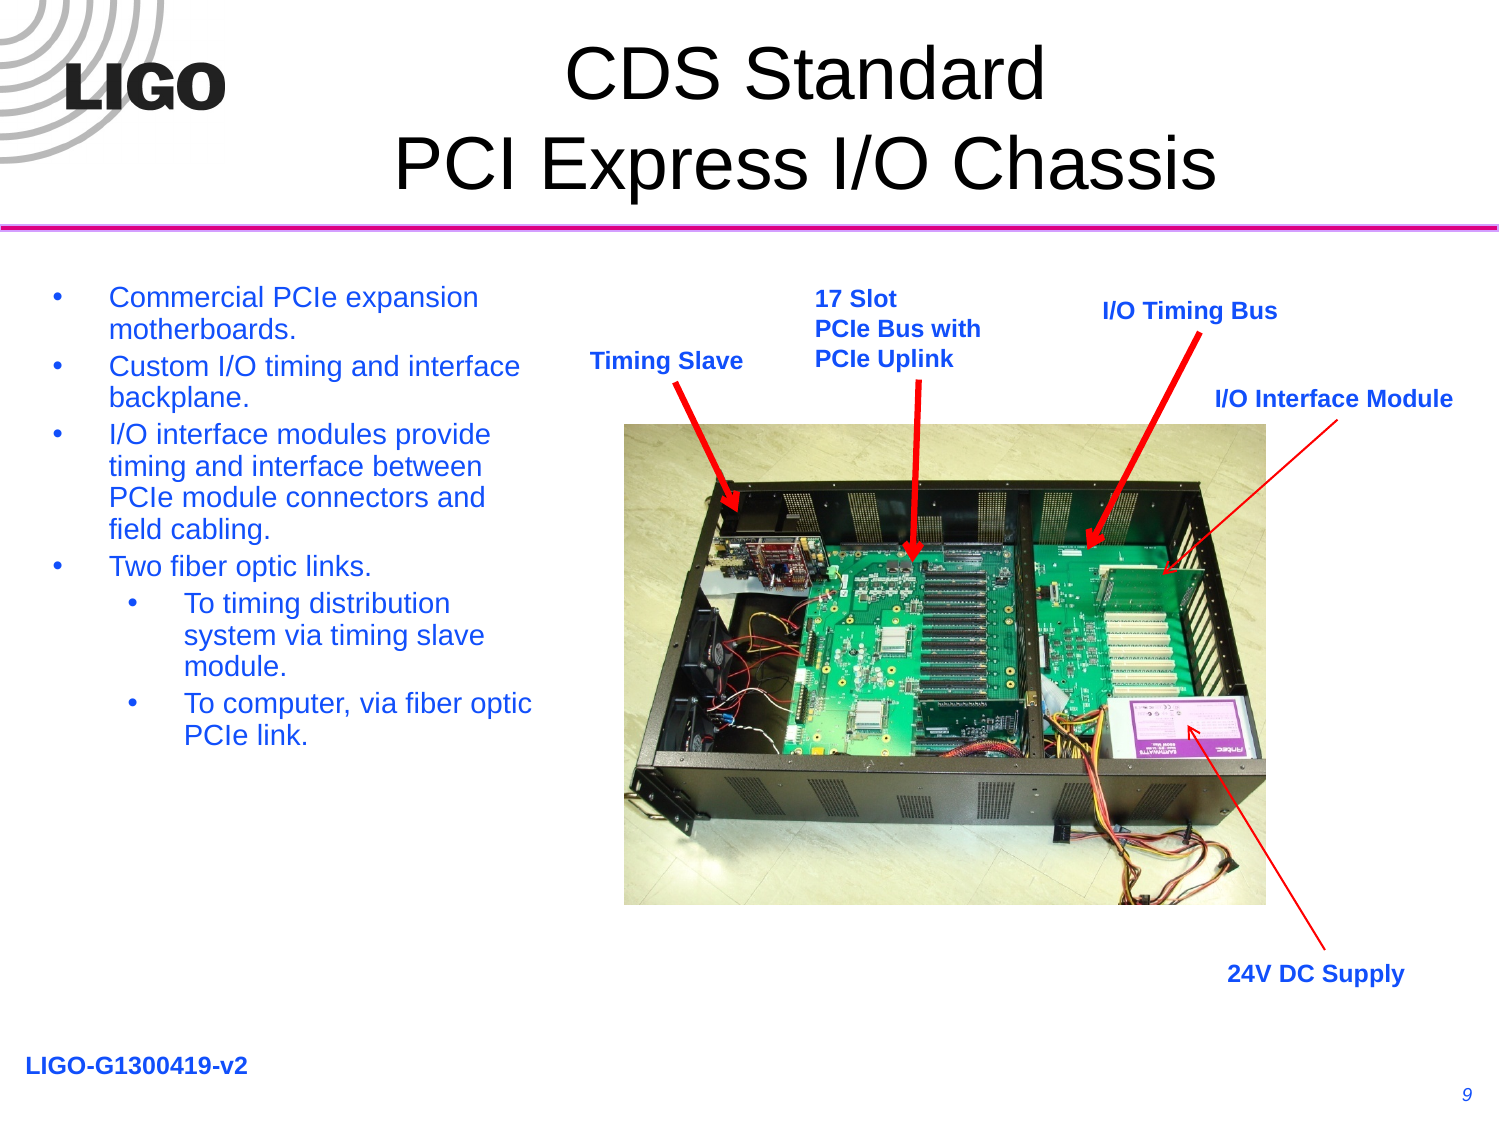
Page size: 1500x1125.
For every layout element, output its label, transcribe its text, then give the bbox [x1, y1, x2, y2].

text_box 24V DC Supply [1212, 950, 1438, 995]
text_box I/O Timing Bus [1087, 287, 1313, 333]
text_box I/O Interface Module [1200, 375, 1475, 420]
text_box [1172, 409, 1328, 586]
text_box Timing Slave [575, 337, 775, 383]
slide_number 9 [1174, 1037, 1488, 1113]
text_box Commercial PCIe expansion motherboards. Custom I/O timing and interface backplane. I/O interface modules provide timing and interface between PCIe module connectors and field cabling. Two fiber optic links. To timing distribution system via timing slave module. To computer, via fiber optic PCIe link. [37, 275, 563, 988]
title CDS Standard PCI Express I/O Chassis [212, 24, 1401, 213]
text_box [1143, 768, 1369, 907]
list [624, 424, 1266, 906]
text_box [824, 468, 1007, 476]
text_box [1034, 384, 1253, 498]
picture [0, 0, 225, 164]
text_box 17 Slot PCIe Bus with PCIe Uplink [799, 275, 1038, 380]
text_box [641, 416, 772, 480]
